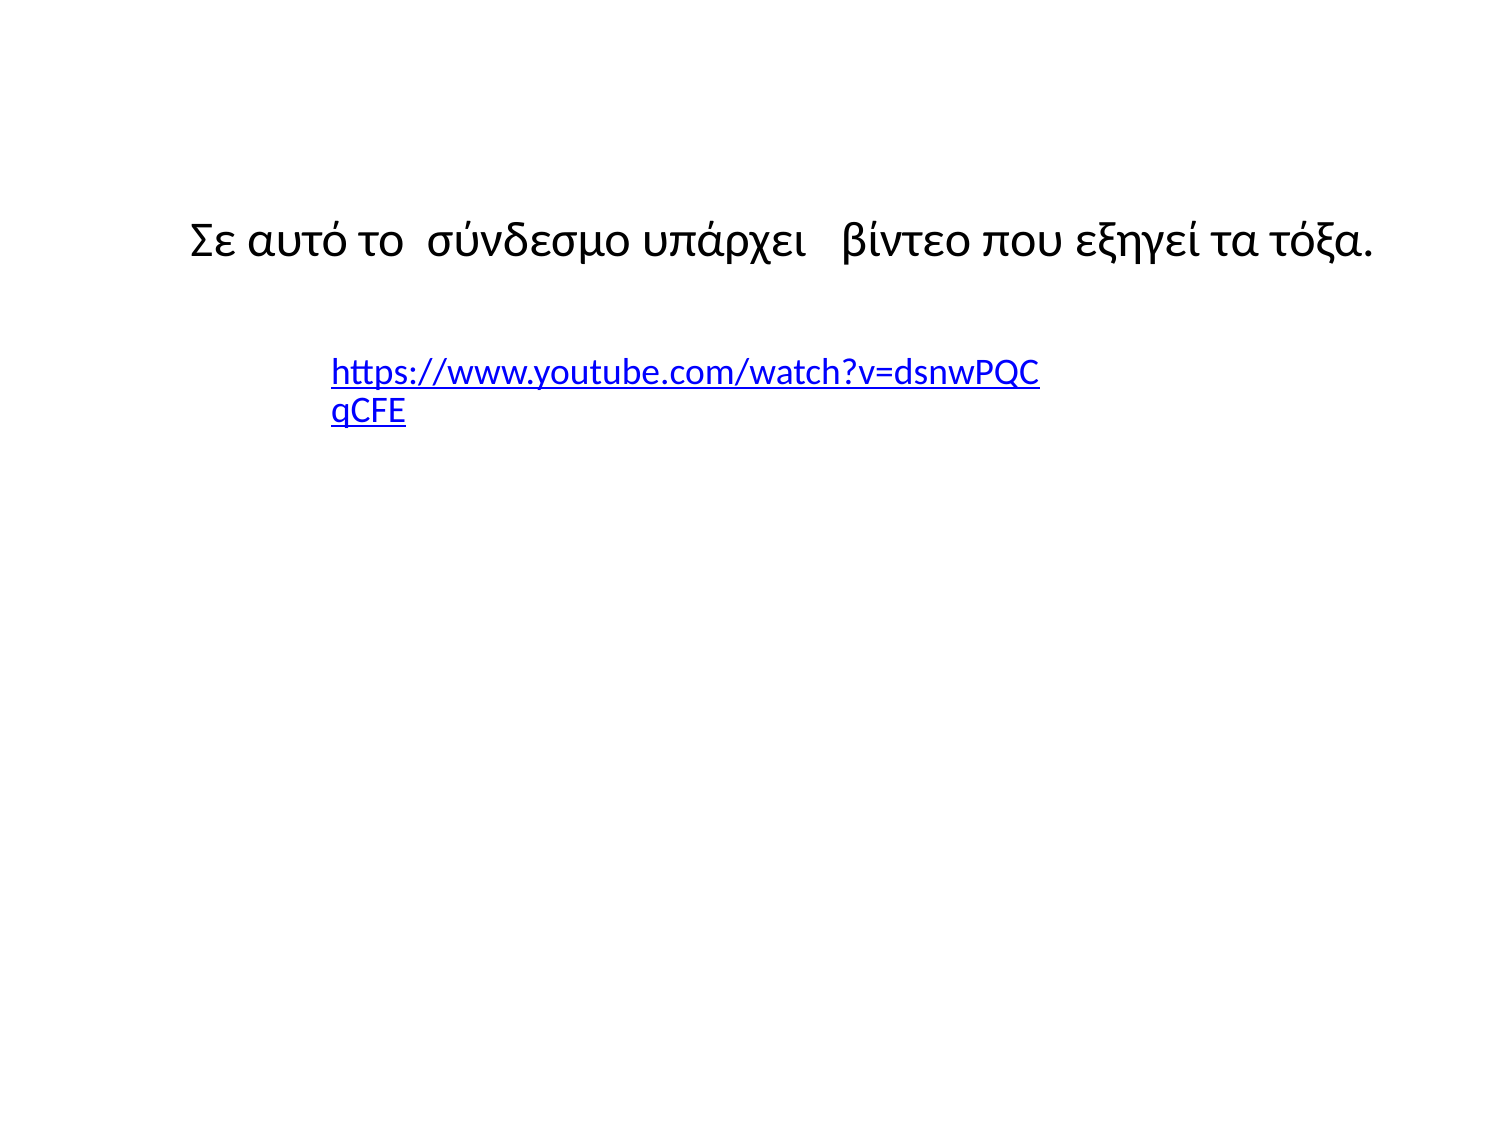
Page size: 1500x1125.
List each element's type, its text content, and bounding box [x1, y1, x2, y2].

text_box Σε αυτό το σύνδεσμο υπάρχει βίντεο που εξηγεί τα τόξα. [175, 199, 1500, 274]
text_box https://www.youtube.com/watch?v=dsnwPQCqCFE [316, 339, 1067, 445]
